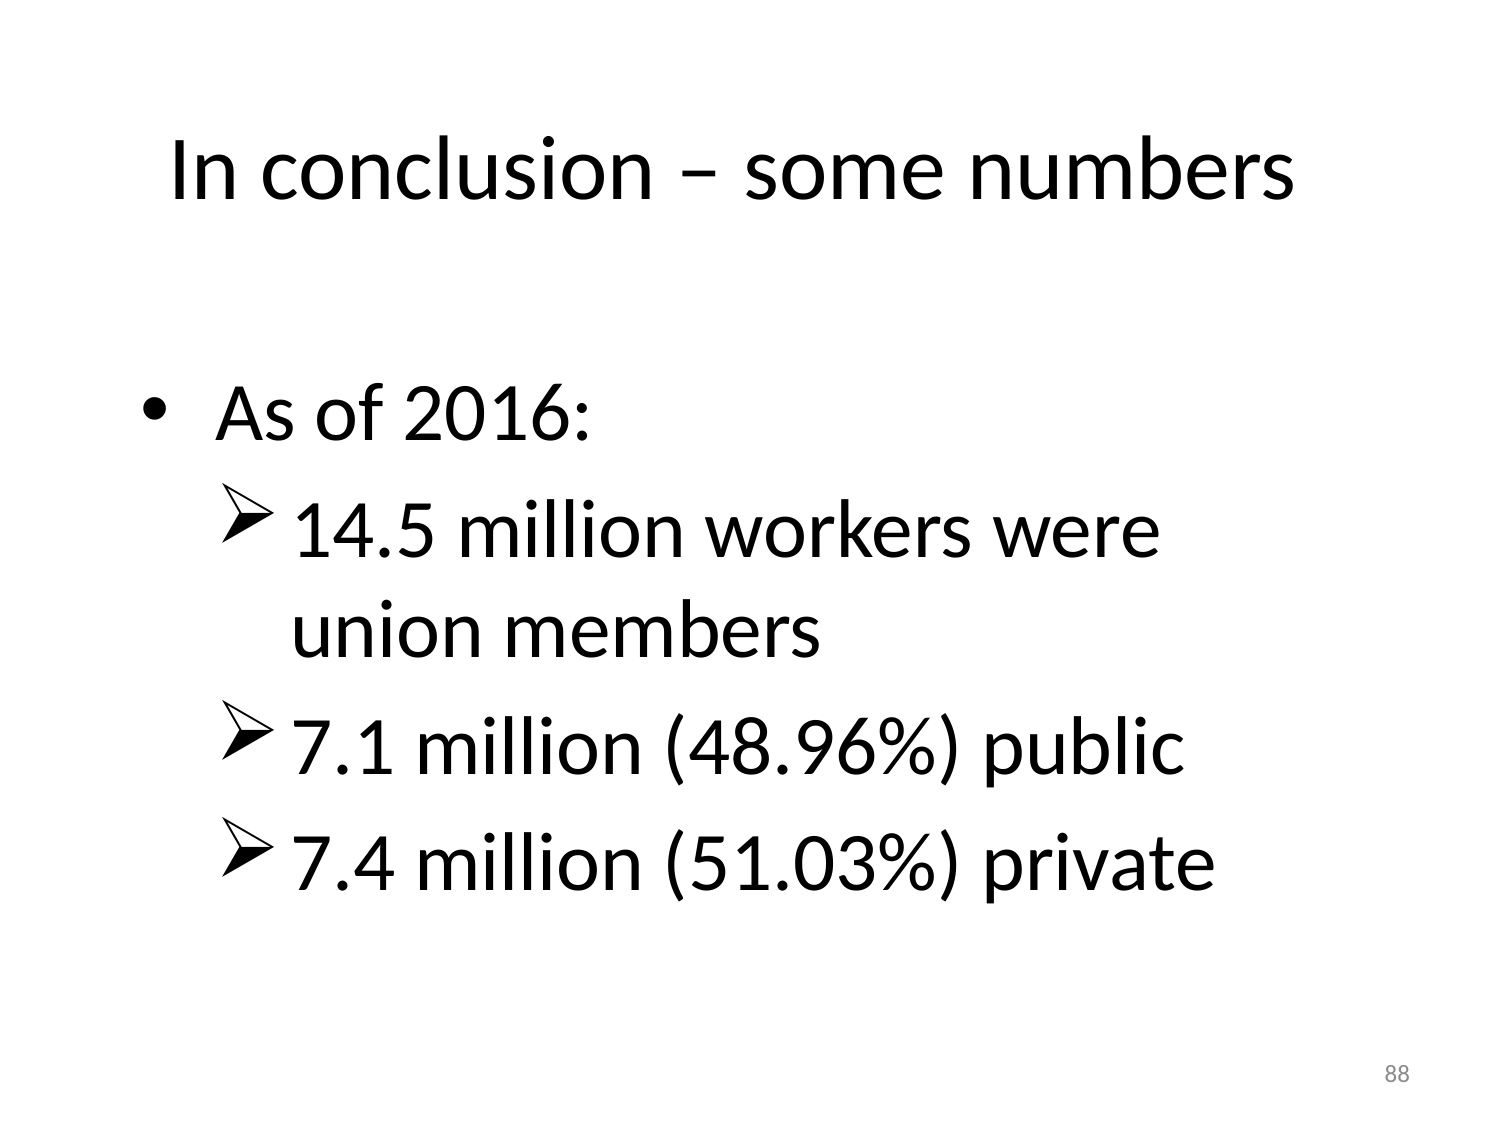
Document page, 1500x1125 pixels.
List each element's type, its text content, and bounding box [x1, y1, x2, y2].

title In conclusion – some numbers [112, 62, 1375, 263]
slide_number 88 [1074, 1042, 1425, 1103]
subtitle As of 2016: 14.5 million workers were union members 7.1 million (48.96%) public 7.4 million (51.03%) private [125, 350, 1375, 1025]
